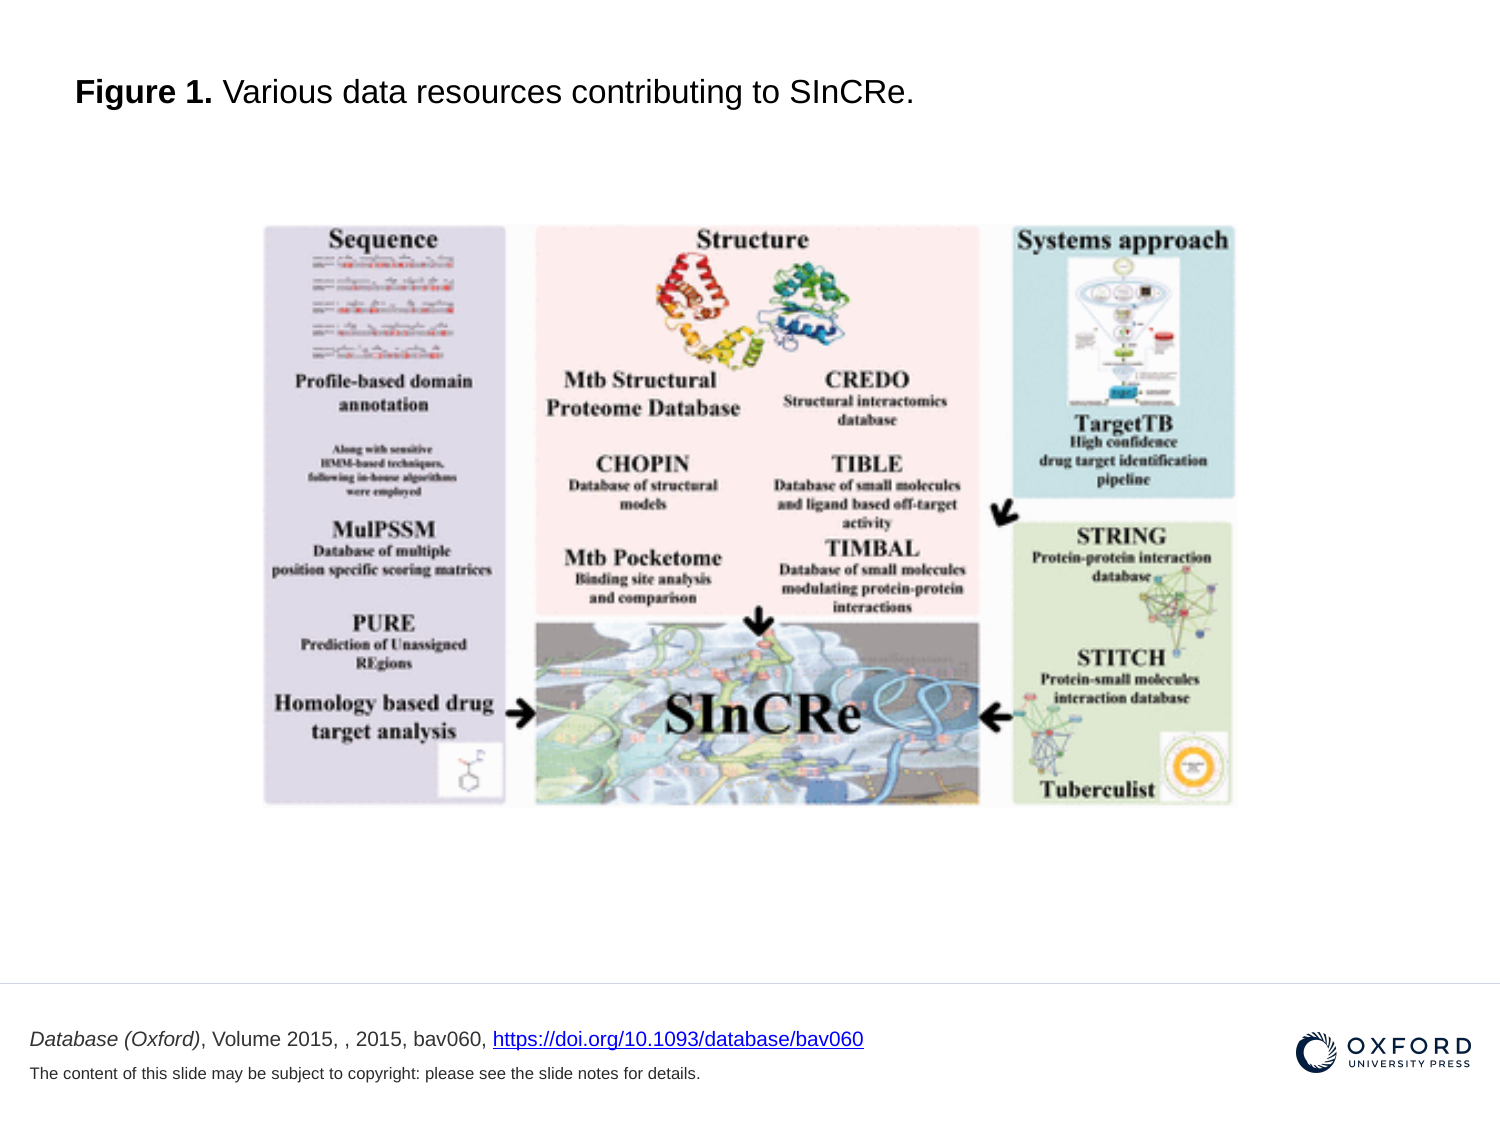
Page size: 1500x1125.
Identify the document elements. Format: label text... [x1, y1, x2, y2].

title Figure 1. Various data resources contributing to SInCRe. [75, 69, 1078, 171]
footer Database (Oxford), Volume 2015, , 2015, bav060, https://doi.org/10.1093/database/bav060 The content of this slide may be subject to copyright: please see the slide notes for details. [0, 983, 1260, 1125]
picture [1296, 1032, 1471, 1073]
picture [262, 224, 1238, 808]
